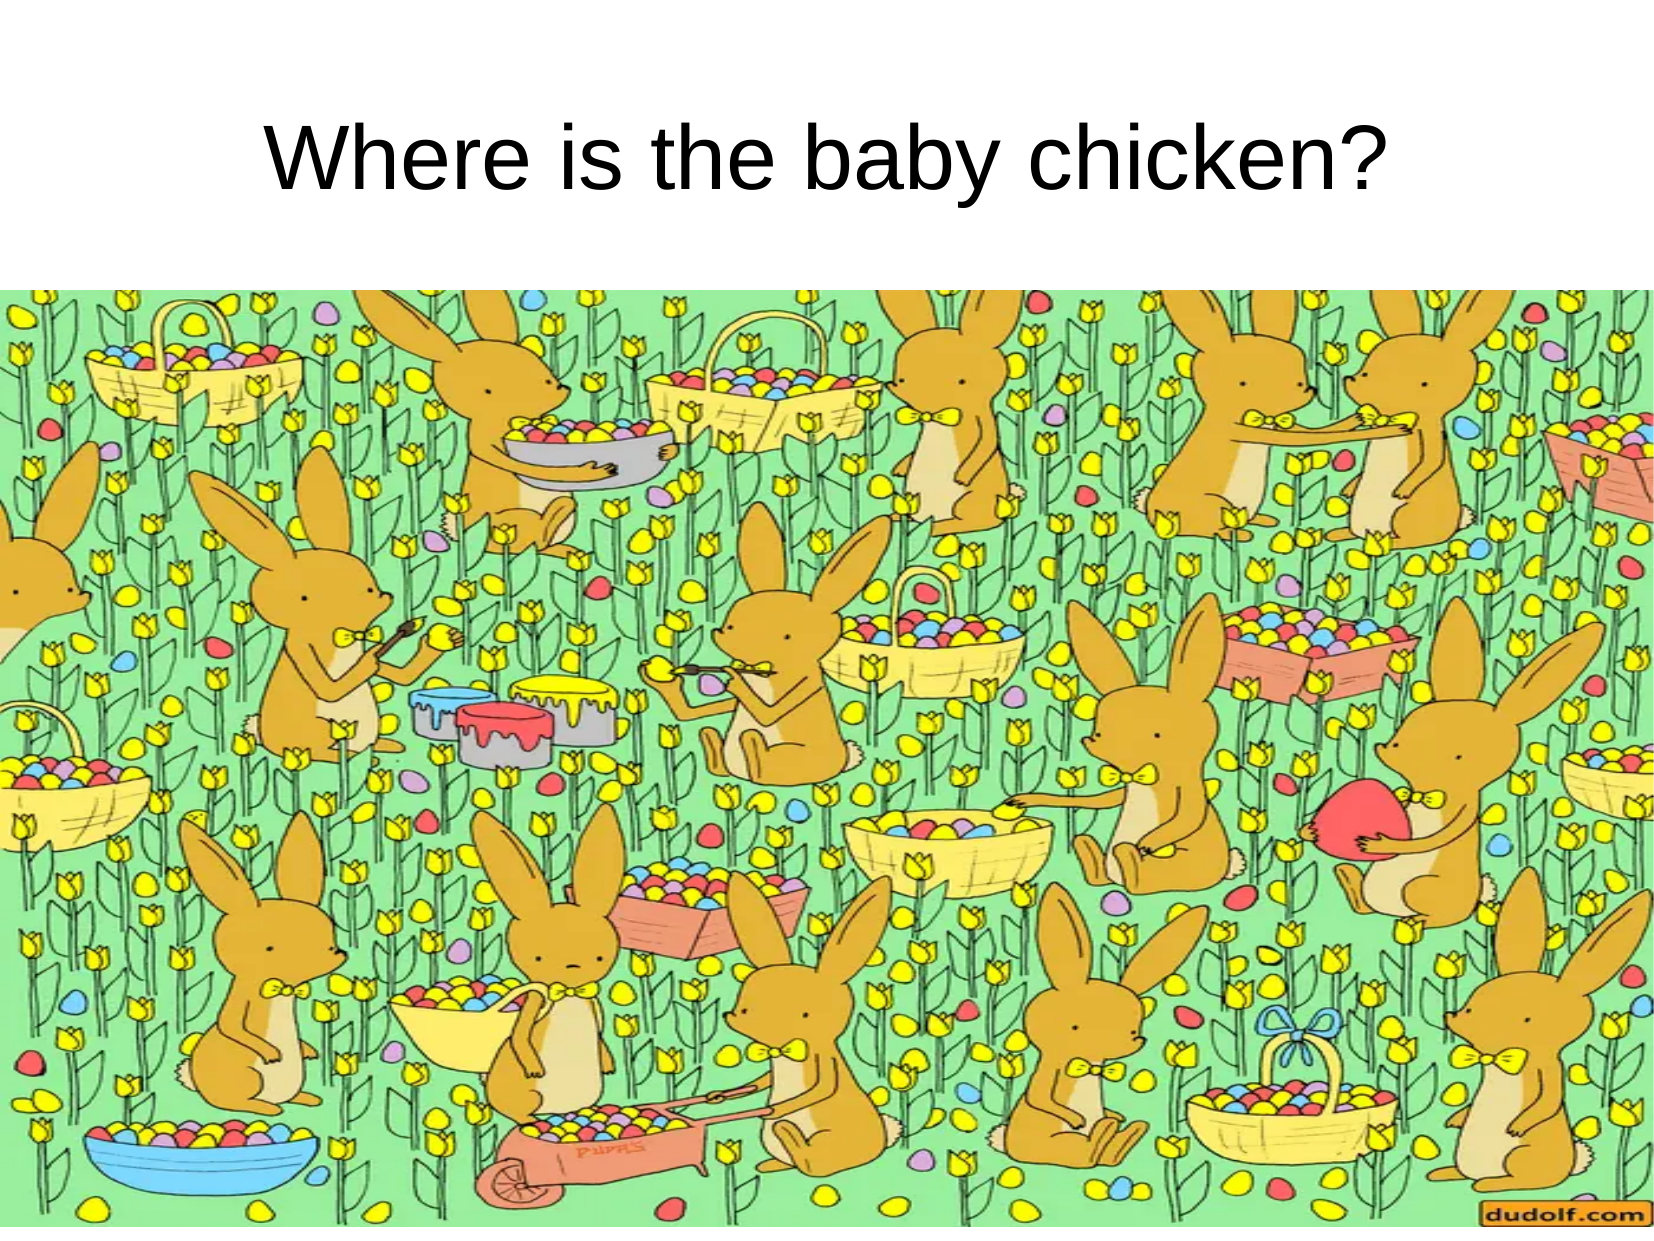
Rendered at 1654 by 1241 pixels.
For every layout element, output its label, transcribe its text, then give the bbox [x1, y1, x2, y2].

text_box Where is the baby chicken? [82, 49, 1571, 257]
picture [0, 289, 1654, 1227]
